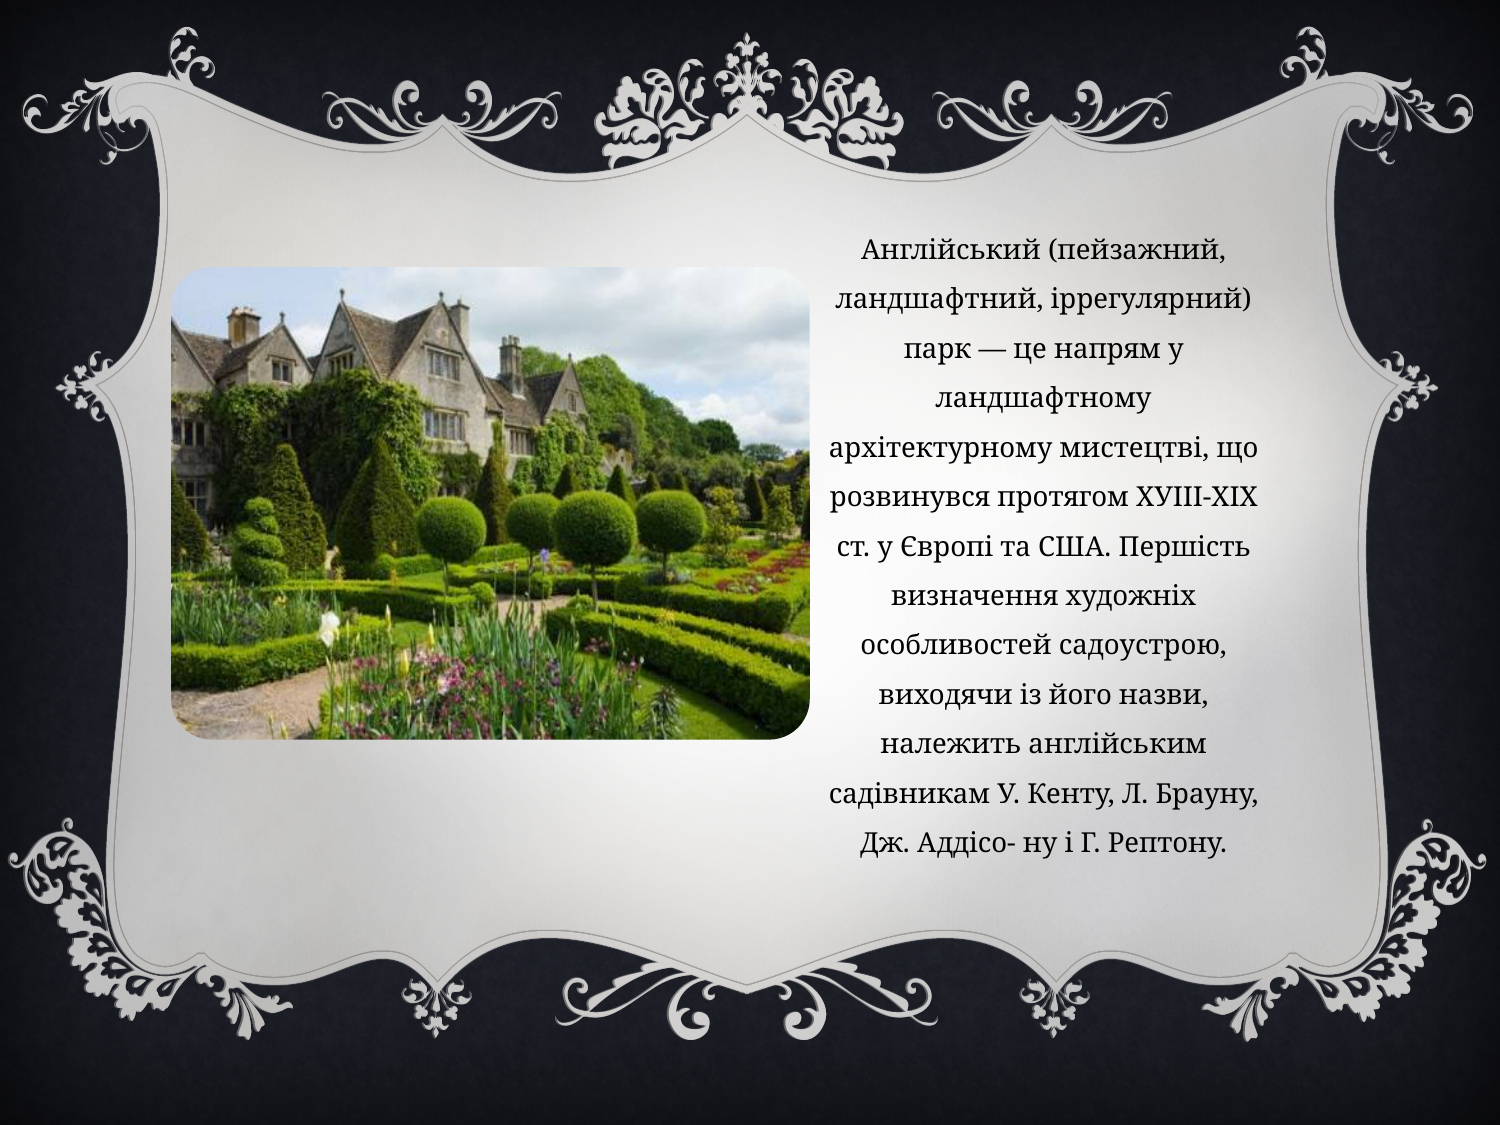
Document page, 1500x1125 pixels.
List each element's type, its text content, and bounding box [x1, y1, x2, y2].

list Англійський (пейзажний, ландшафтний, іррегулярний) парк — це напрям у ландшафтному архітектурному мистецтві, що розви­нувся протягом ХУІІІ-ХІХ ст. у Європі та США. Першість визначен­ня художніх особливостей садоустрою, виходячи із його назви, належить англійським садівникам У. Кенту, Л. Брауну, Дж. Аддісо- ну і Г. Рептону. [812, 208, 1275, 882]
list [170, 266, 810, 740]
picture [0, 0, 1500, 1125]
